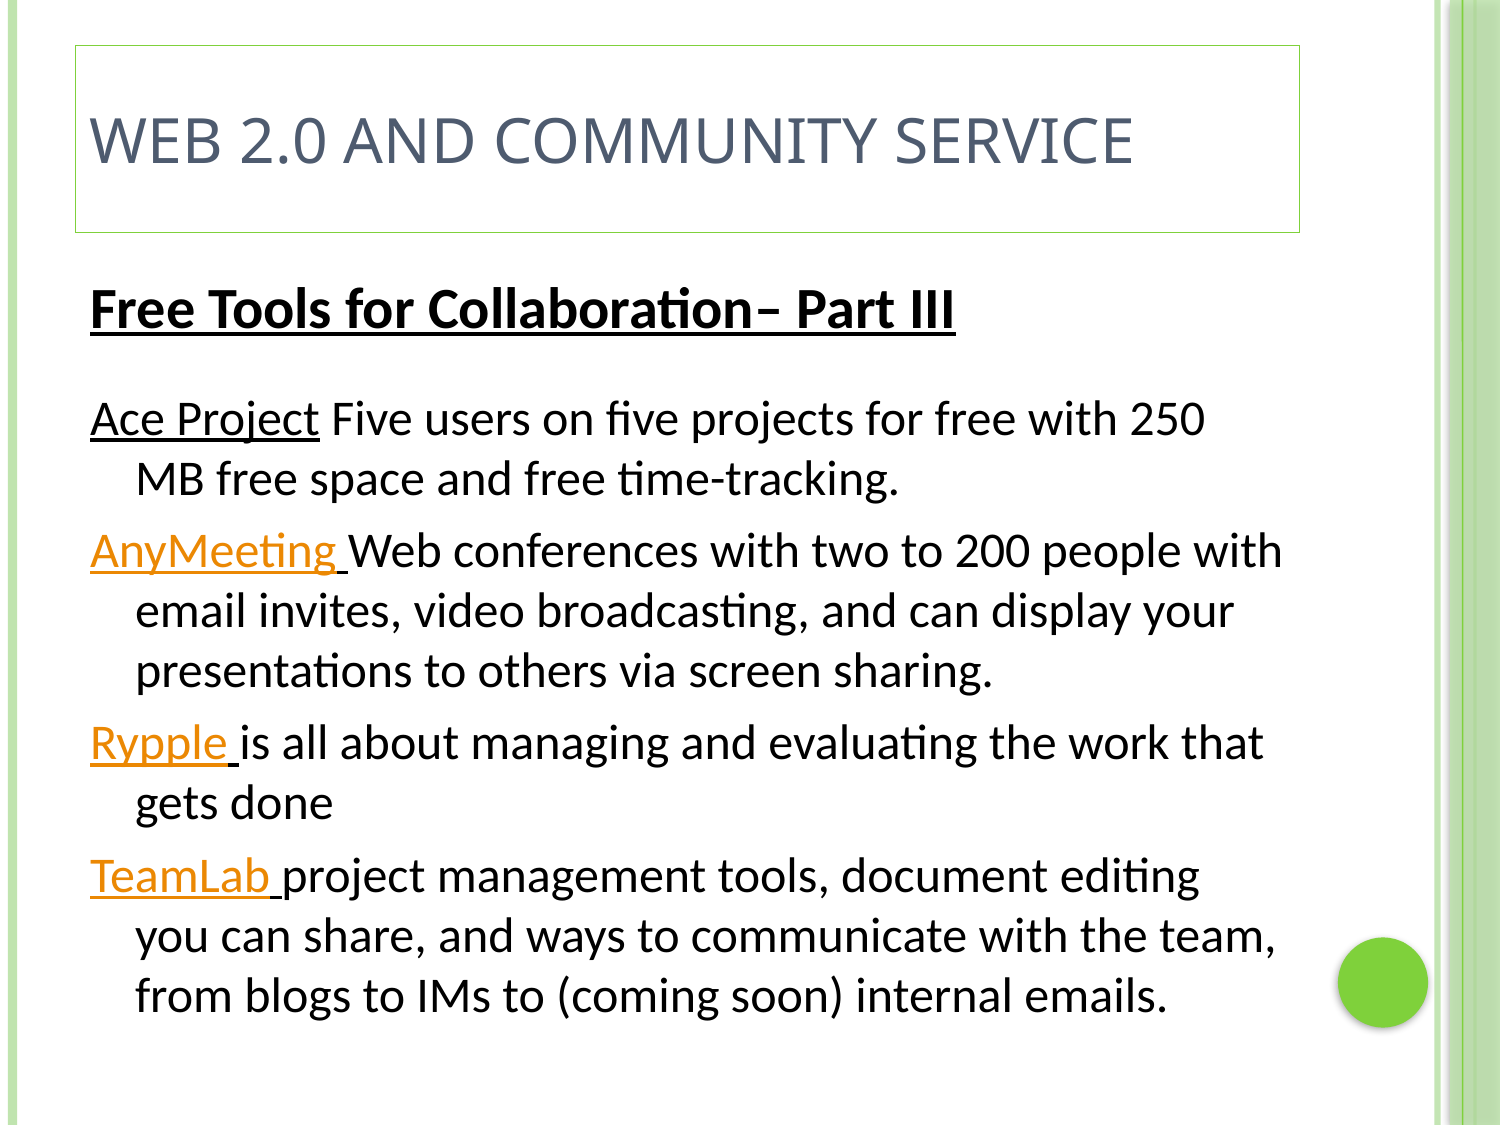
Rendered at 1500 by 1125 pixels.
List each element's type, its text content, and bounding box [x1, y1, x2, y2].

list Free Tools for Collaboration– Part III Ace Project Five users on five projects for free with 250 MB free space and free time-tracking. AnyMeeting Web conferences with two to 200 people with email invites, video broadcasting, and can display your presentations to others via screen sharing. Rypple is all about managing and evaluating the work that gets done TeamLab project management tools, document editing you can share, and ways to communicate with the team, from blogs to IMs to (coming soon) internal emails. [74, 262, 1301, 1063]
title Web 2.0 and Community Service [75, 45, 1300, 233]
